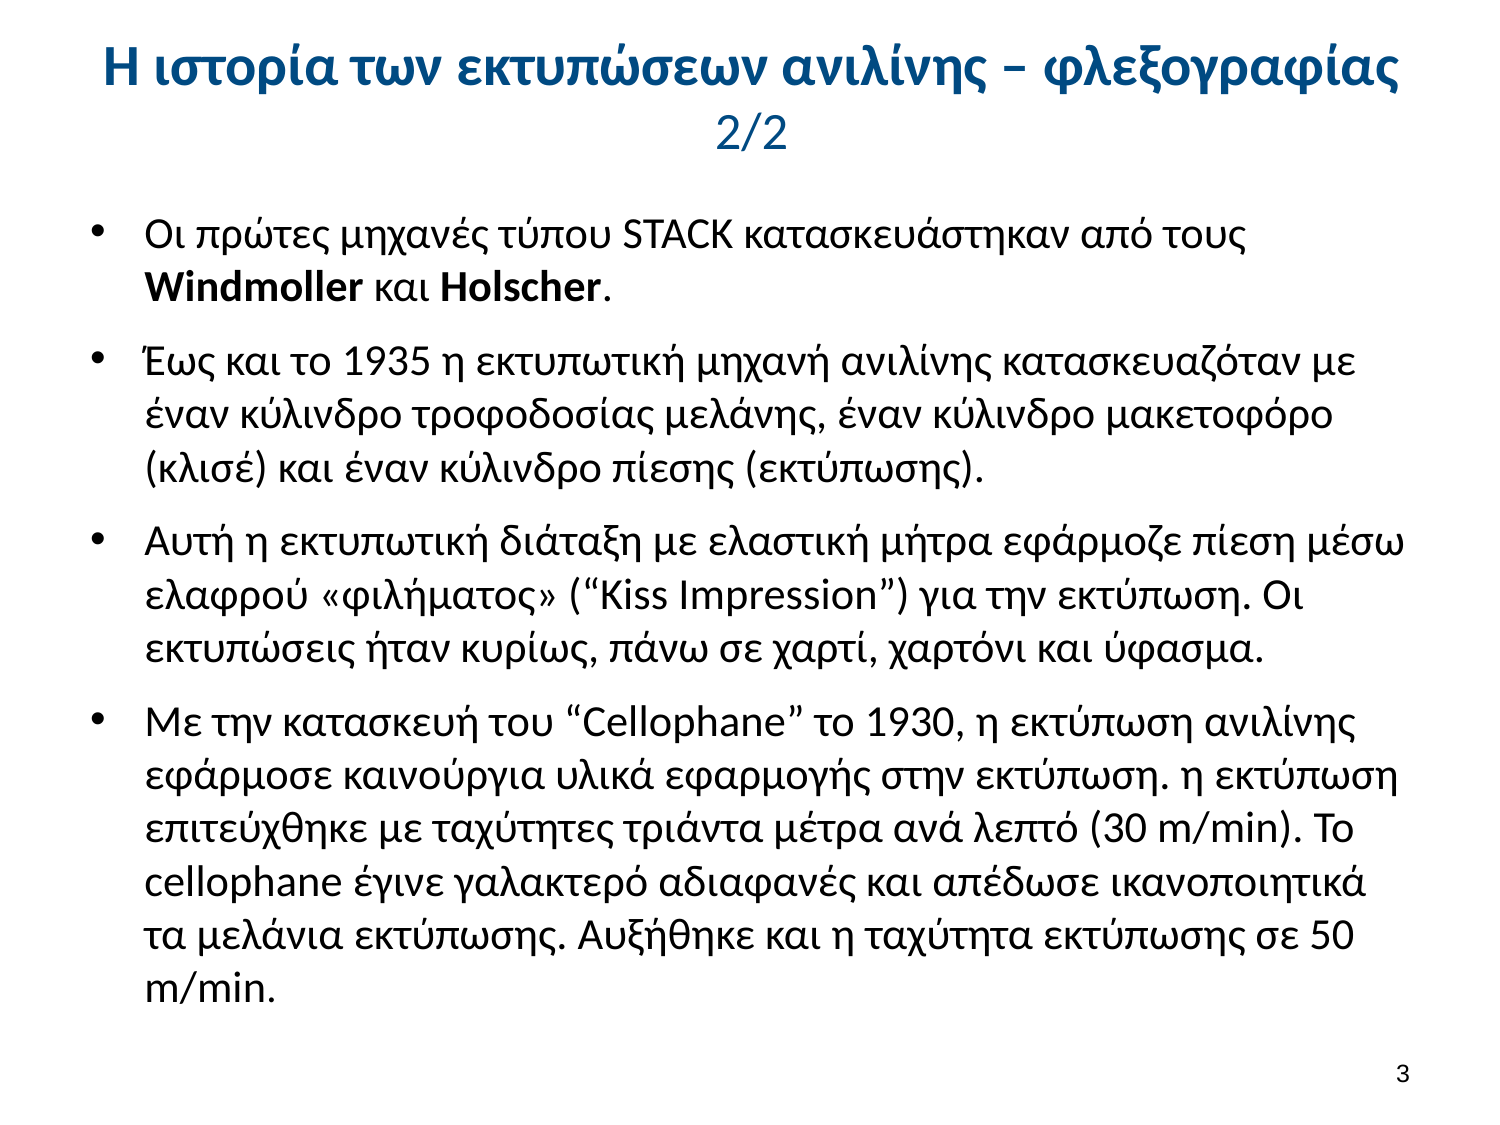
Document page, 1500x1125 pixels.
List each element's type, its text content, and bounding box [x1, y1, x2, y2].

list Οι πρώτες μηχανές τύπου STACK κατασκευάστηκαν από τους Windmoller και Holscher. Έως και το 1935 η εκτυπωτική μηχανή ανιλίνης κατασκευαζόταν με έναν κύλινδρο τροφοδοσίας μελάνης, έναν κύλινδρο μακετοφόρο (κλισέ) και έναν κύλινδρο πίεσης (εκτύπωσης). Αυτή η εκτυπωτική διάταξη με ελαστική μήτρα εφάρμοζε πίεση μέσω ελαφρού «φιλήματος» (“Kiss Impression”) για την εκτύπωση. Οι εκτυπώσεις ήταν κυρίως, πάνω σε χαρτί, χαρτόνι και ύφασμα. Με την κατασκευή του “Cellophane” το 1930, η εκτύπωση ανιλίνης εφάρμοσε καινούργια υλικά εφαρμογής στην εκτύπωση. η εκτύπωση επιτεύχθηκε με ταχύτητες τριάντα μέτρα ανά λεπτό (30 m/min). Το cellophane έγινε γαλακτερό αδιαφανές και απέδωσε ικανοποιητικά τα μελάνια εκτύπωσης. Αυξήθηκε και η ταχύτητα εκτύπωσης σε 50 m/min. [75, 196, 1425, 1024]
slide_number 2 [1074, 1042, 1425, 1103]
title Η ιστορία των εκτυπώσεων ανιλίνης – φλεξογραφίας 2/2 [76, 19, 1427, 169]
